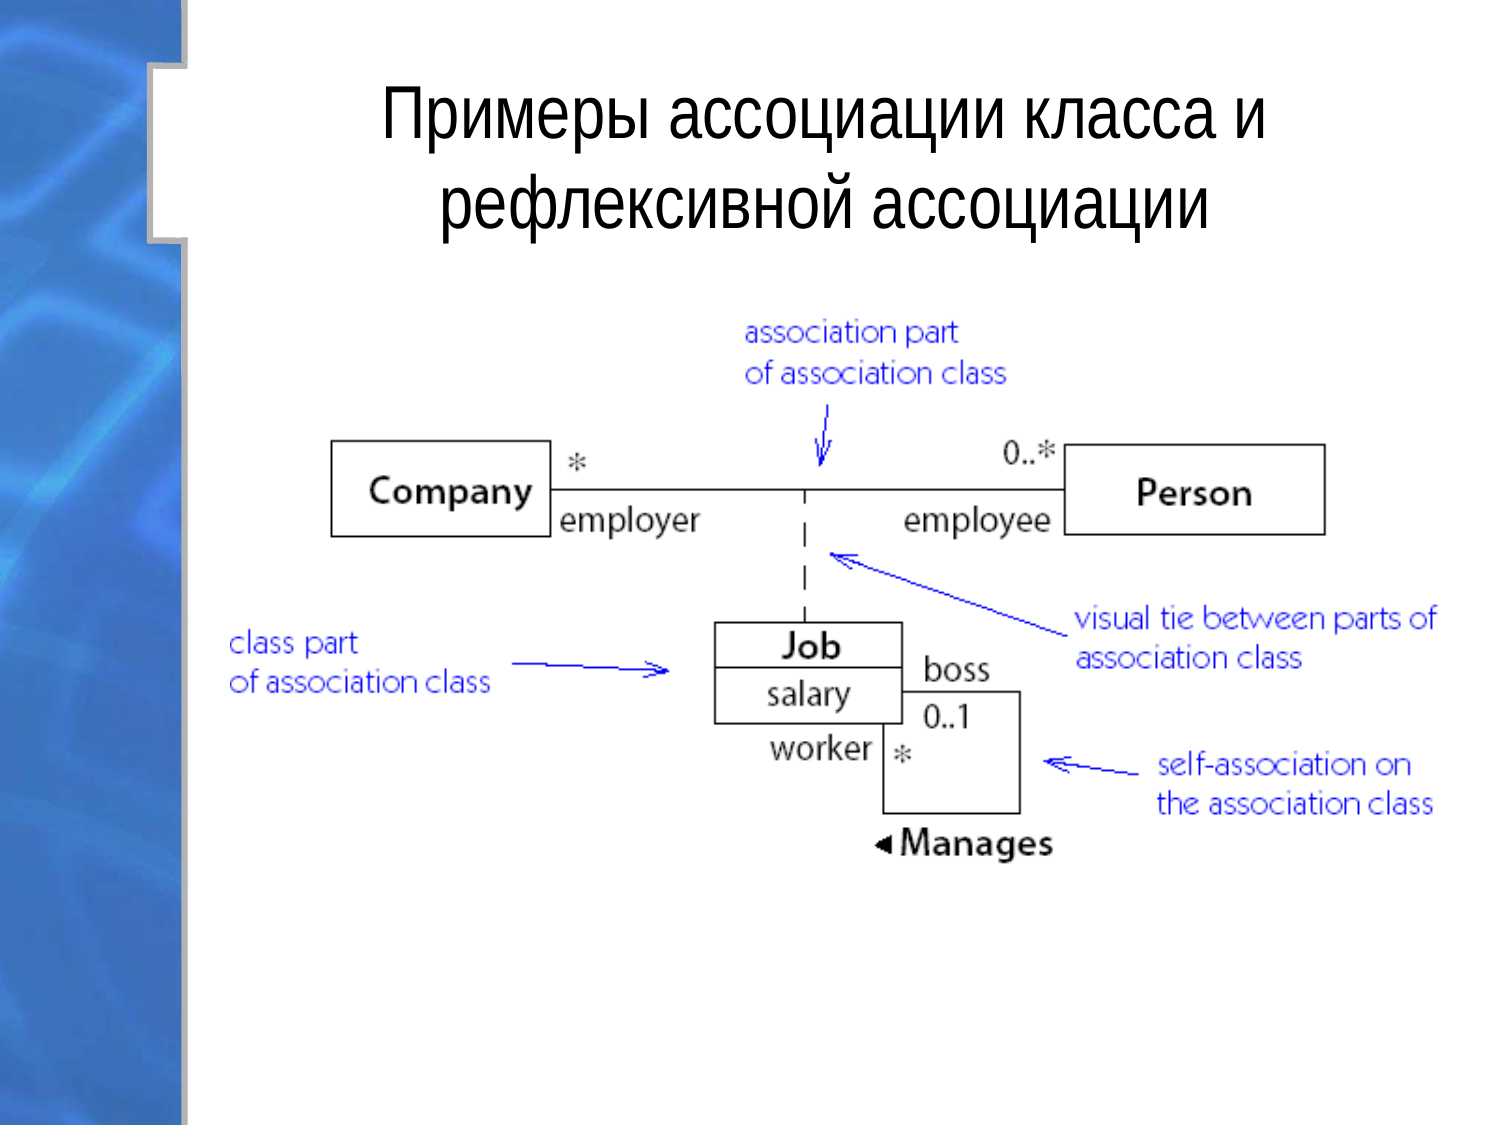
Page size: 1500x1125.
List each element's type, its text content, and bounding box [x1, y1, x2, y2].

picture [188, 0, 1500, 1125]
picture [0, 0, 181, 1125]
title Примеры ассоциации класса и рефлексивной ассоциации [289, 98, 1362, 209]
